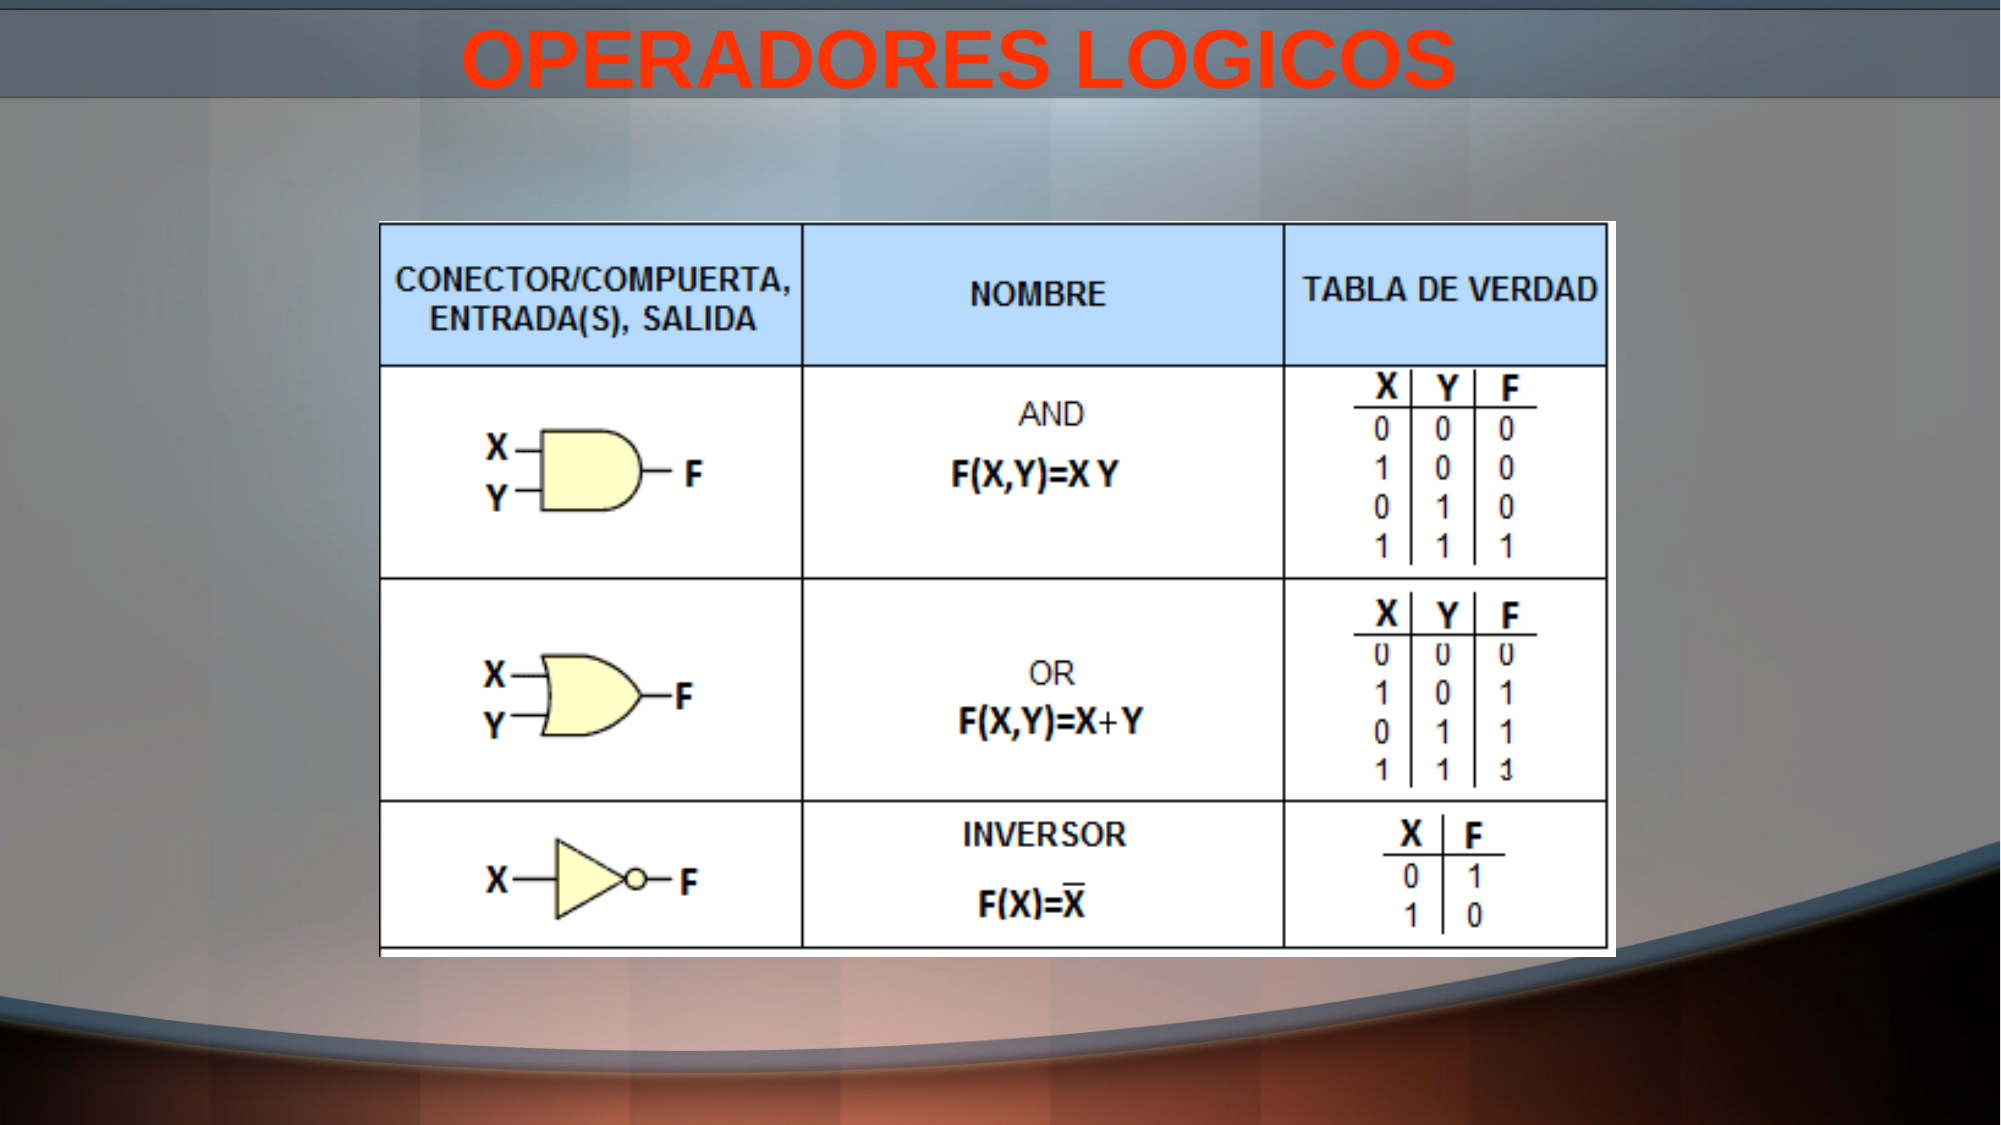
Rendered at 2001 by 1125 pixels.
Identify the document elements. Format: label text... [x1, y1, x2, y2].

title OPERADORES LOGICOS [131, 0, 1788, 158]
picture [0, 0, 2001, 1125]
